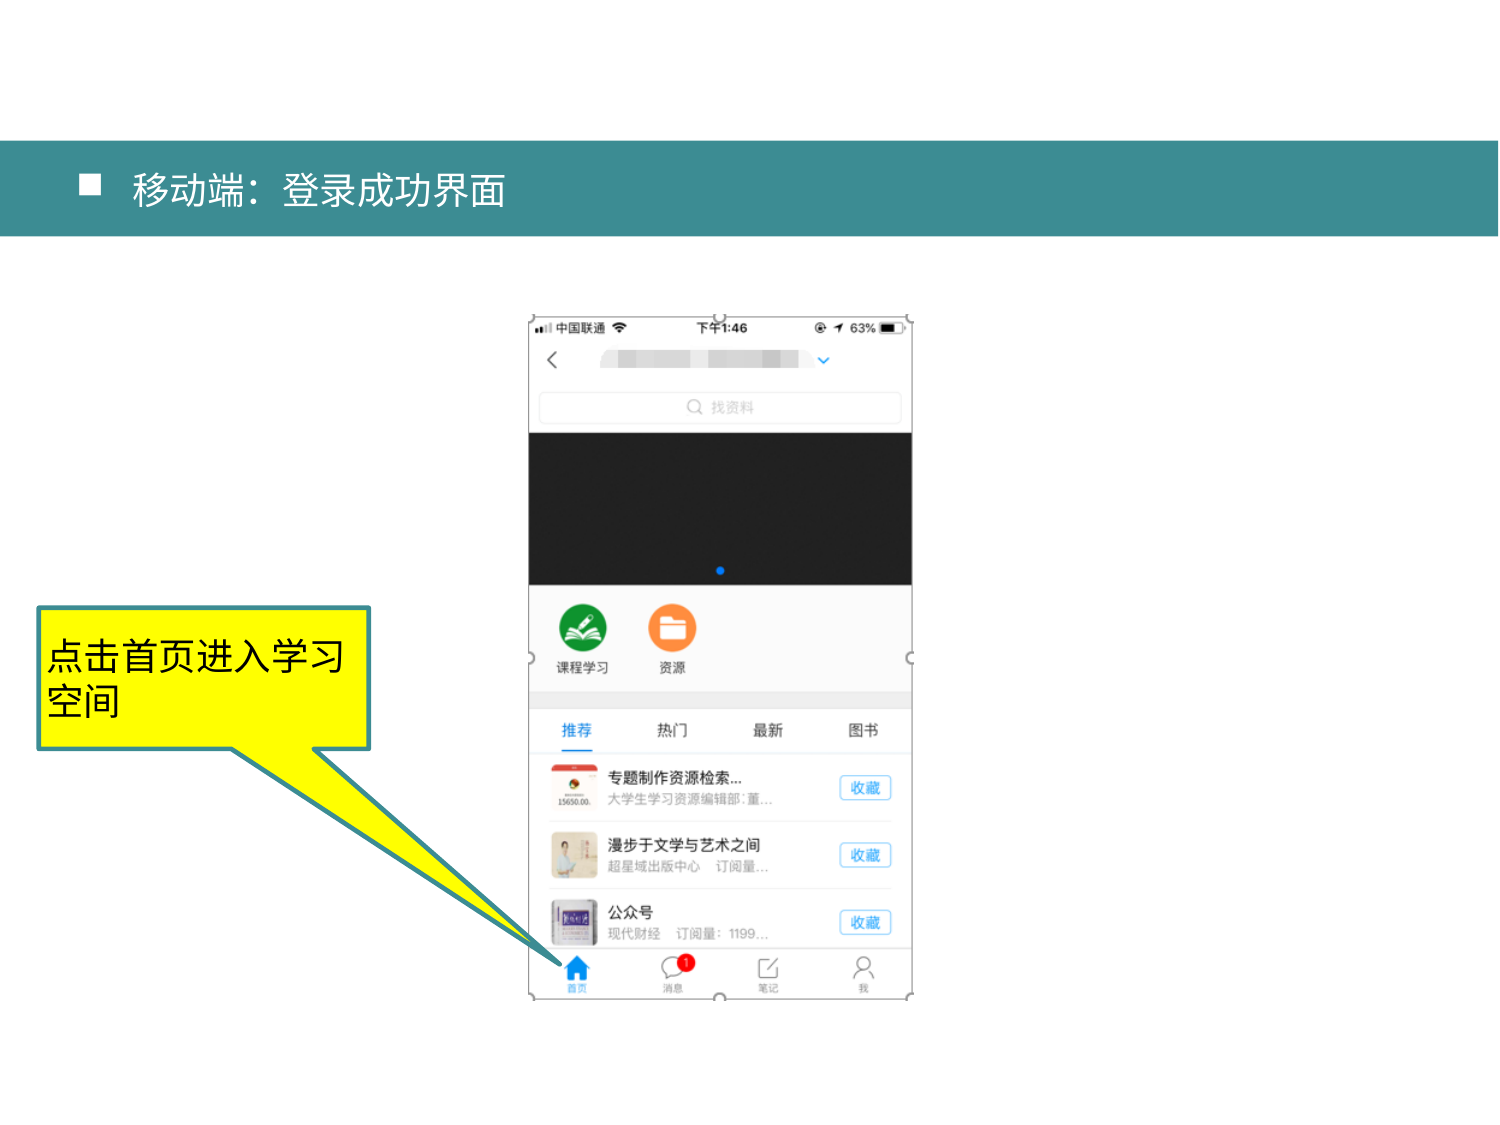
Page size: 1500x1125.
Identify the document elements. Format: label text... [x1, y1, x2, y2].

text_box [0, 140, 1499, 237]
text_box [38, 607, 560, 965]
picture [527, 314, 914, 1002]
text_box 移动端：登录成功界面 [68, 159, 988, 220]
